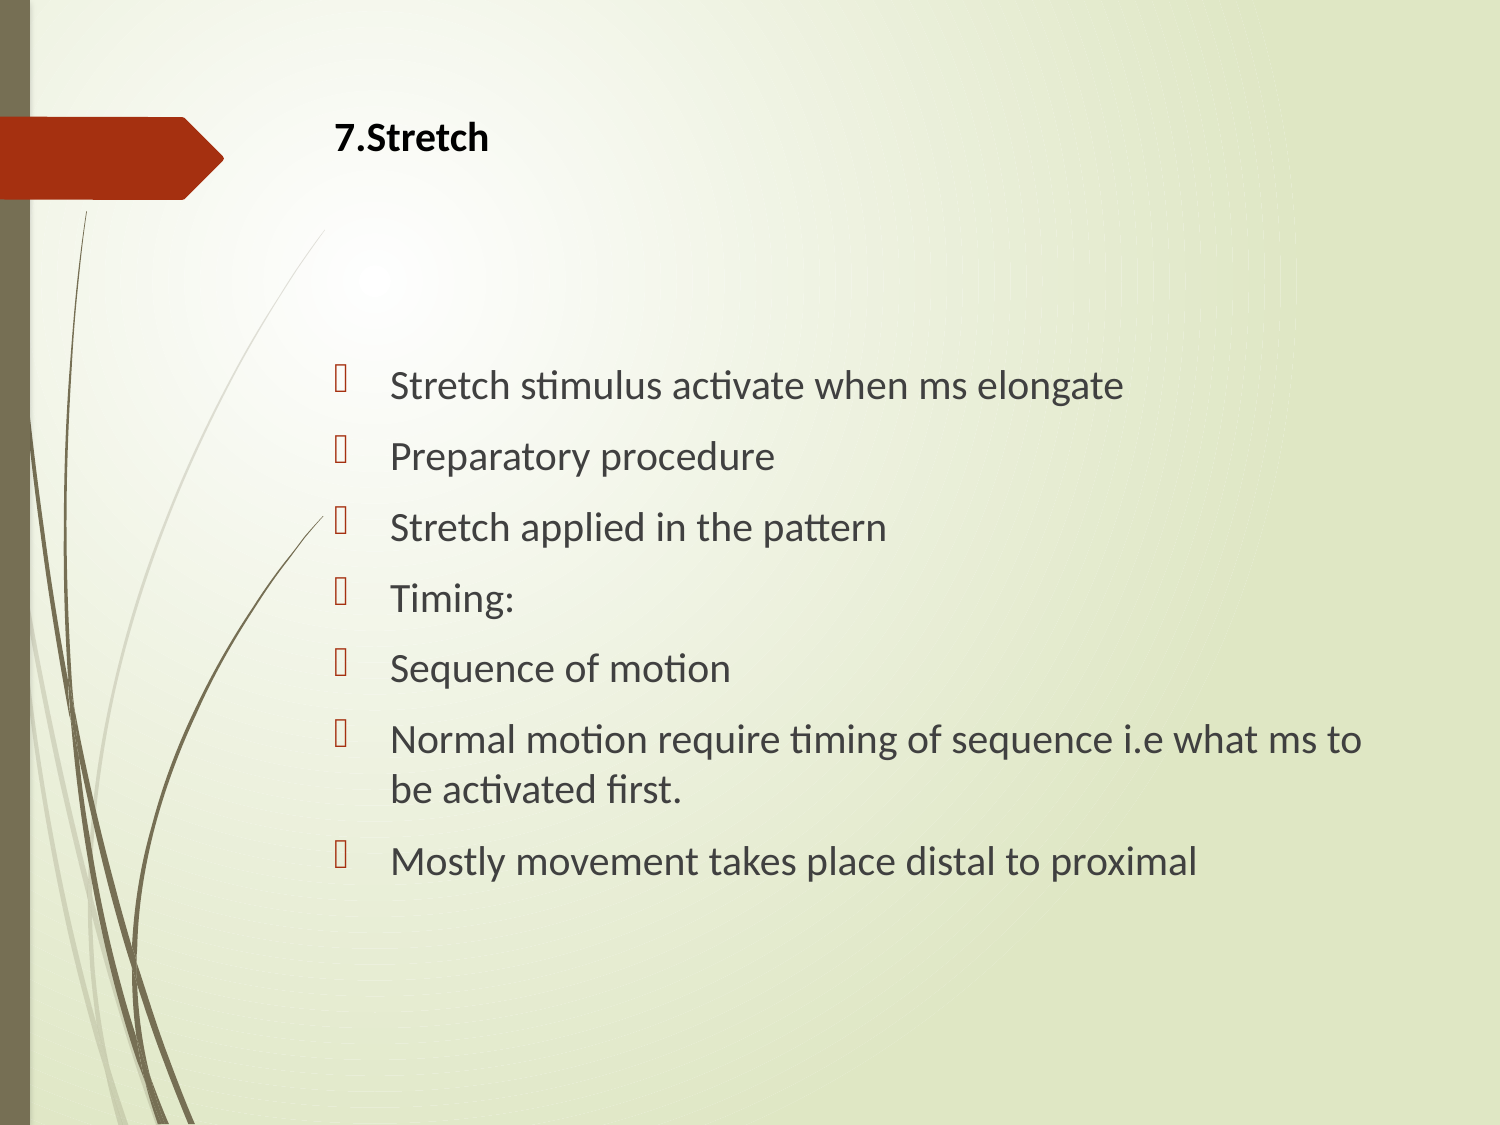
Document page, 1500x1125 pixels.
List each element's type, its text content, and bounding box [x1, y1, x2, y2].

list Stretch stimulus activate when ms elongate Preparatory procedure Stretch applied in the pattern Timing: Sequence of motion Normal motion require timing of sequence i.e what ms to be activated first. Mostly movement takes place distal to proximal [318, 350, 1400, 970]
title 7.Stretch [319, 102, 1400, 313]
